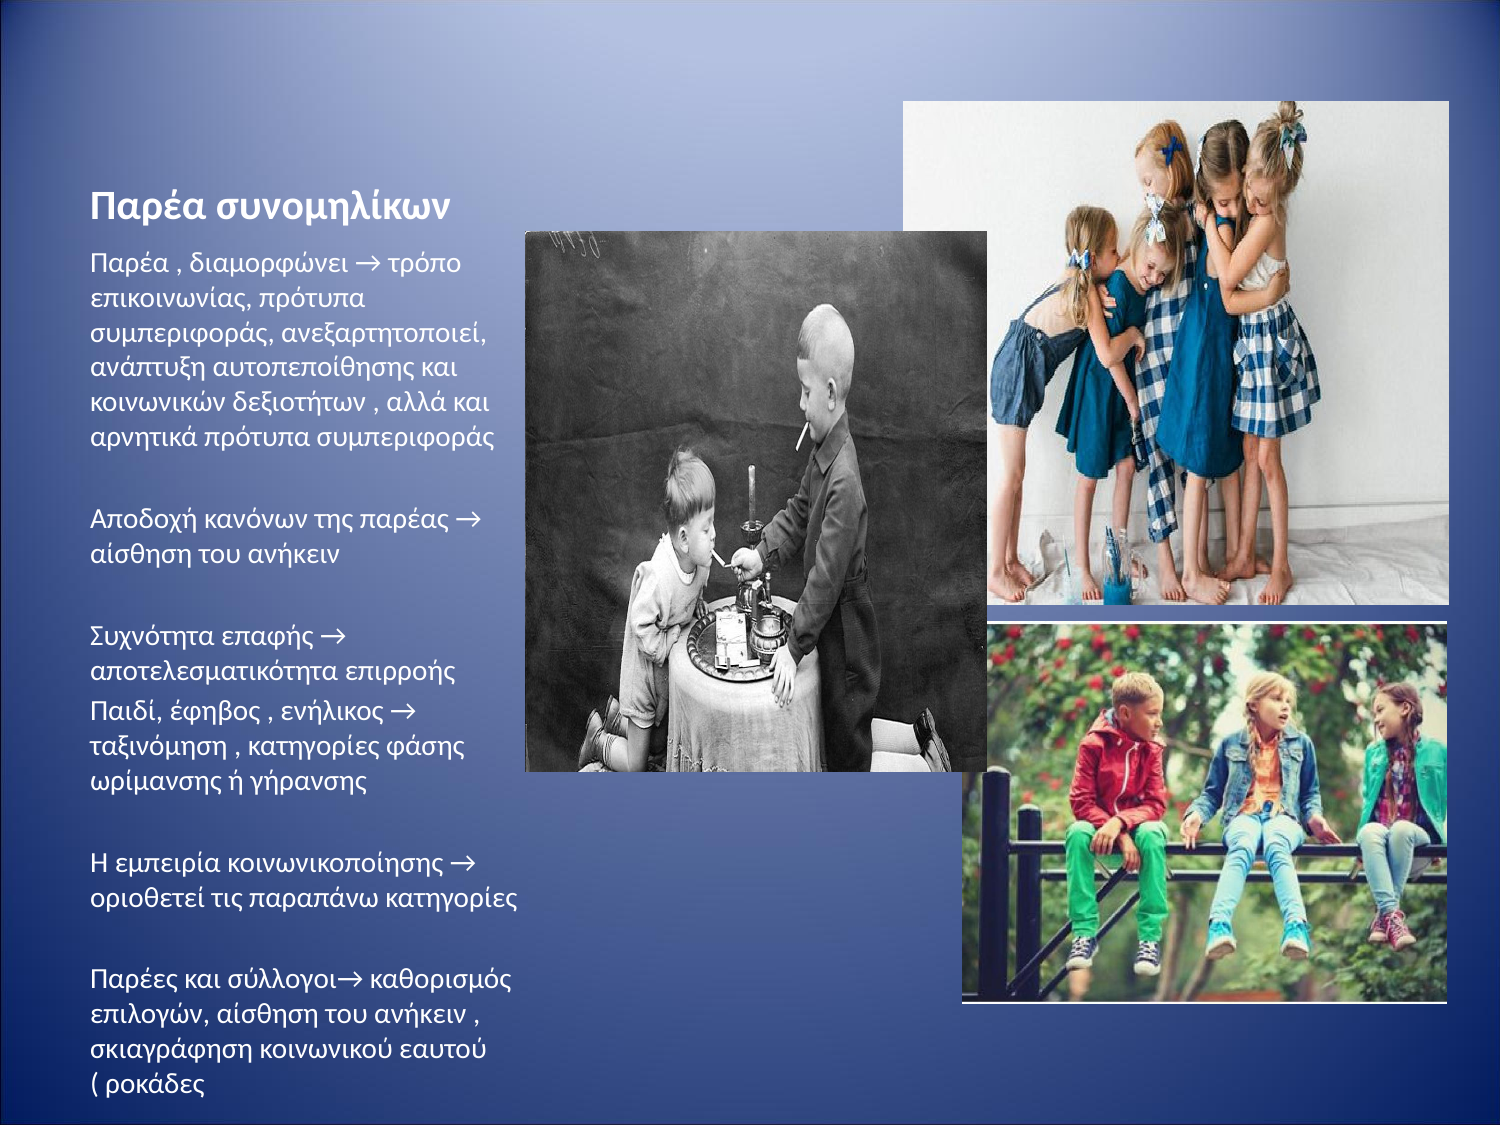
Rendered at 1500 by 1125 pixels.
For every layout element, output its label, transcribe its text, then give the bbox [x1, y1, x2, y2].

list Παρέα , διαμορφώνει → τρόπο επικοινωνίας, πρότυπα συμπεριφοράς, ανεξαρτητοποιεί, ανάπτυξη αυτοπεποίθησης και κοινωνικών δεξιοτήτων , αλλά και αρνητικά πρότυπα συμπεριφοράς Αποδοχή κανόνων της παρέας → αίσθηση του ανήκειν Συχνότητα επαφής → αποτελεσματικότητα επιρροής Παιδί, έφηβος , ενήλικος → ταξινόμηση , κατηγορίες φάσης ωρίμανσης ή γήρανσης Η εμπειρία κοινωνικοποίησης → οριοθετεί τις παραπάνω κατηγορίες Παρέες και σύλλογοι→ καθορισμός επιλογών, αίσθηση του ανήκειν , σκιαγράφηση κοινωνικού εαυτού ( ροκάδες [74, 235, 569, 1006]
title Παρέα συνομηλίκων [74, 44, 569, 235]
picture [0, 0, 1500, 1125]
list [903, 101, 1449, 606]
